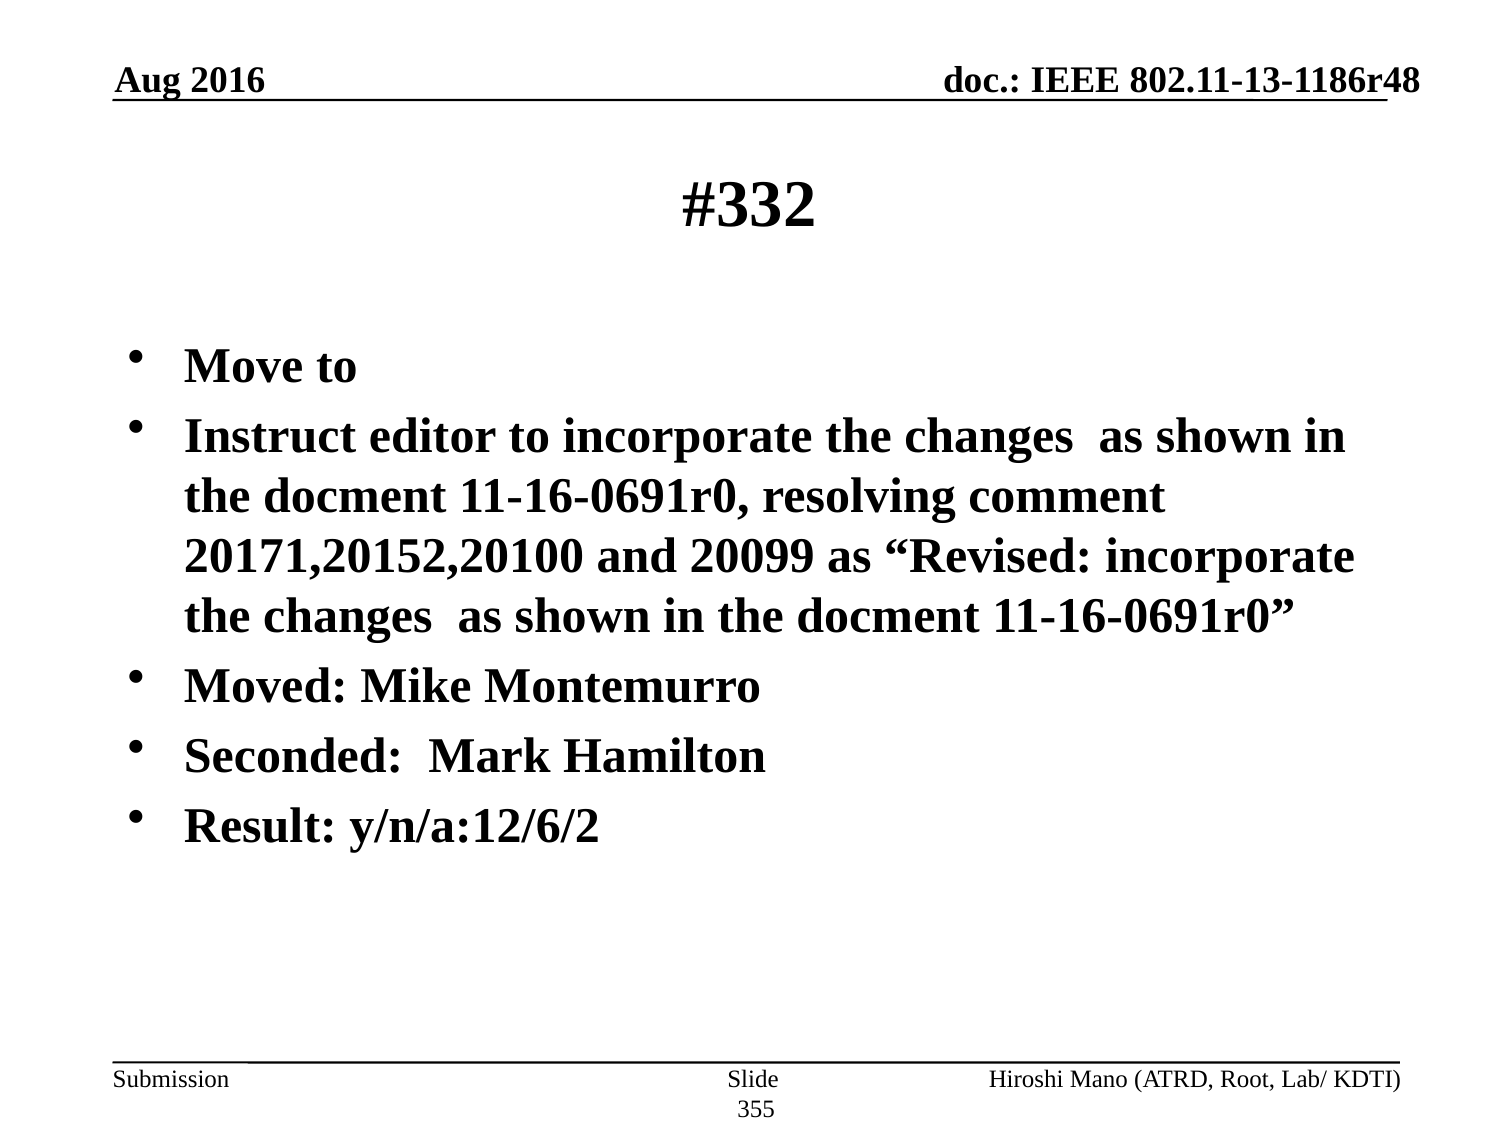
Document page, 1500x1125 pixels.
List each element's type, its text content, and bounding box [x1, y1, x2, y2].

footer Hiroshi Mano (ATRD, Root, Lab/ KDTI) [984, 1061, 1402, 1093]
slide_number Slide 355 [712, 1061, 800, 1093]
title #332 [112, 112, 1388, 288]
list Move to Instruct editor to incorporate the changes as shown in the docment 11-16-0691r0, resolving comment 20171,20152,20100 and 20099 as “Revised: incorporate the changes as shown in the docment 11-16-0691r0” Moved: Mike Montemurro Seconded: Mark Hamilton Result: y/n/a:12/6/2 [112, 324, 1388, 1001]
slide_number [114, 54, 272, 101]
